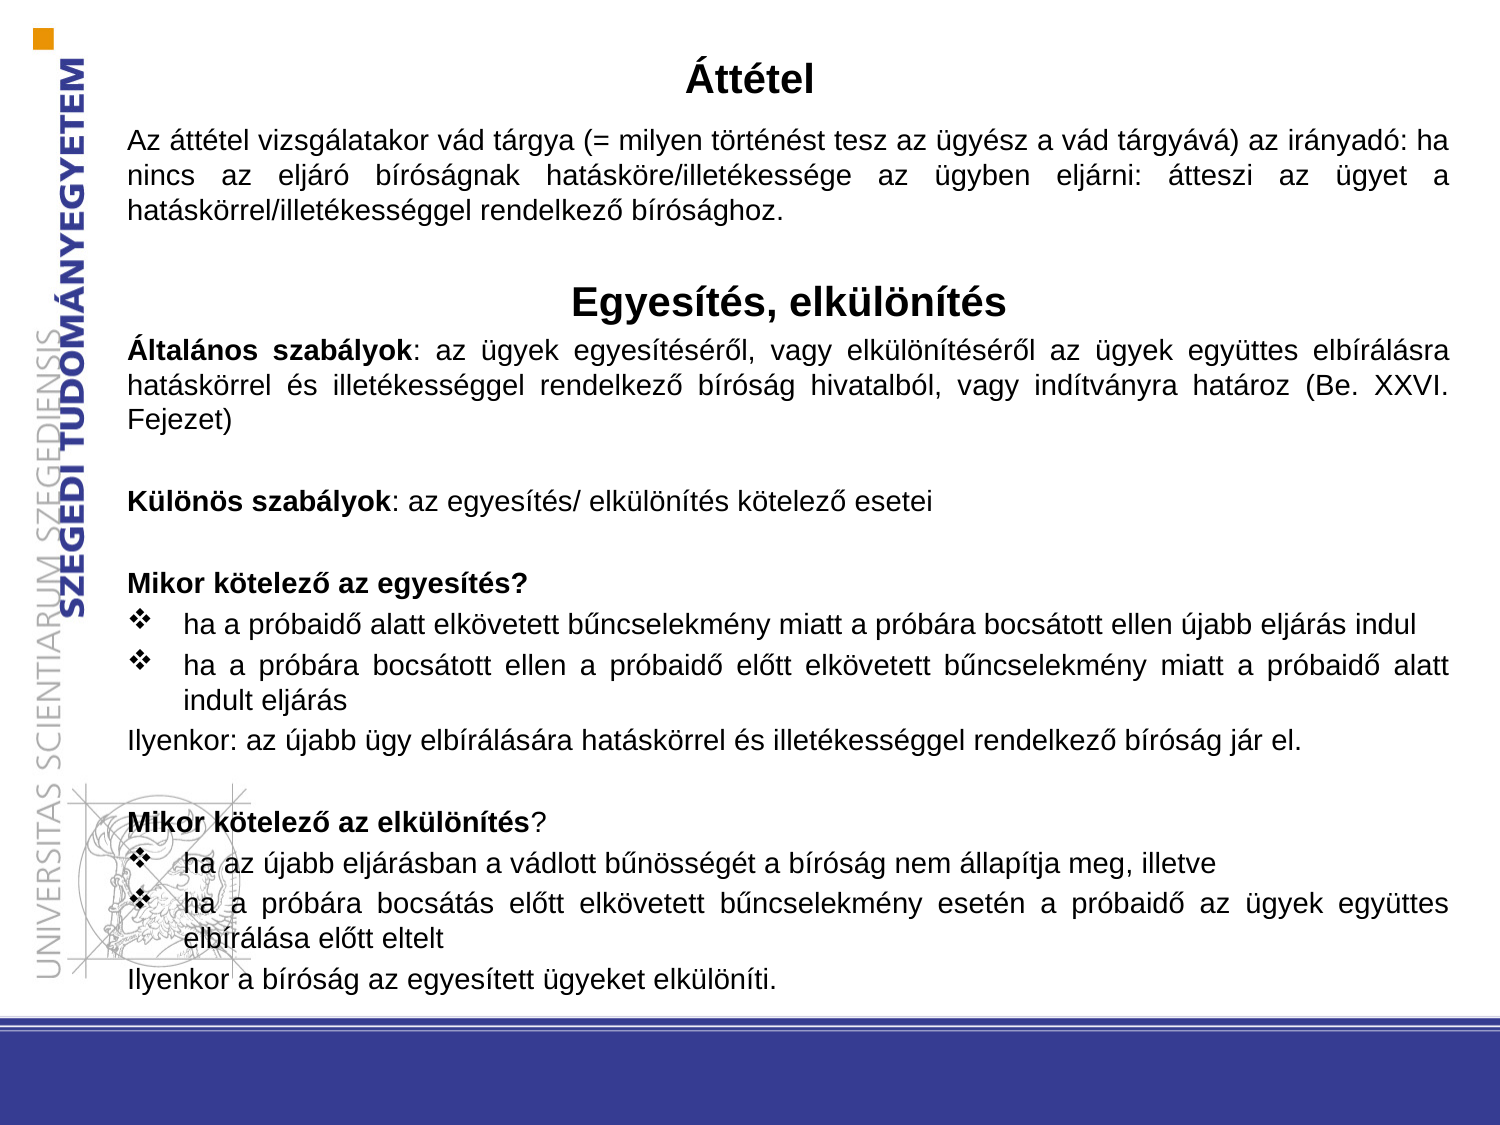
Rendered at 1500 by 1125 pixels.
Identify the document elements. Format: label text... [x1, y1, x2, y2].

list Az áttétel vizsgálatakor vád tárgya (= milyen történést tesz az ügyész a vád tárgyává) az irányadó: ha nincs az eljáró bíróságnak hatásköre/illetékessége az ügyben eljárni: átteszi az ügyet a hatáskörrel/illetékességgel rendelkező bírósághoz. Egyesítés, elkülönítés Általános szabályok: az ügyek egyesítéséről, vagy elkülönítéséről az ügyek együttes elbírálásra hatáskörrel és illetékességgel rendelkező bíróság hivatalból, vagy indítványra határoz (Be. XXVI. Fejezet) Különös szabályok: az egyesítés/ elkülönítés kötelező esetei Mikor kötelező az egyesítés? ha a próbaidő alatt elkövetett bűncselekmény miatt a próbára bocsátott ellen újabb eljárás indul ha a próbára bocsátott ellen a próbaidő előtt elkövetett bűncselekmény miatt a próbaidő alatt indult eljárás Ilyenkor: az újabb ügy elbírálására hatáskörrel és illetékességgel rendelkező bíróság jár el. Mikor kötelező az elkülönítés? ha az újabb eljárásban a vádlott bűnösségét a bíróság nem állapítja meg, illetve ha a próbára bocsátás előtt elkövetett bűncselekmény esetén a próbaidő az ügyek együttes elbírálása előtt eltelt Ilyenkor a bíróság az egyesített ügyeket elkülöníti. [112, 113, 1467, 1085]
picture [0, 0, 1500, 1125]
title Áttétel [170, 19, 1330, 113]
